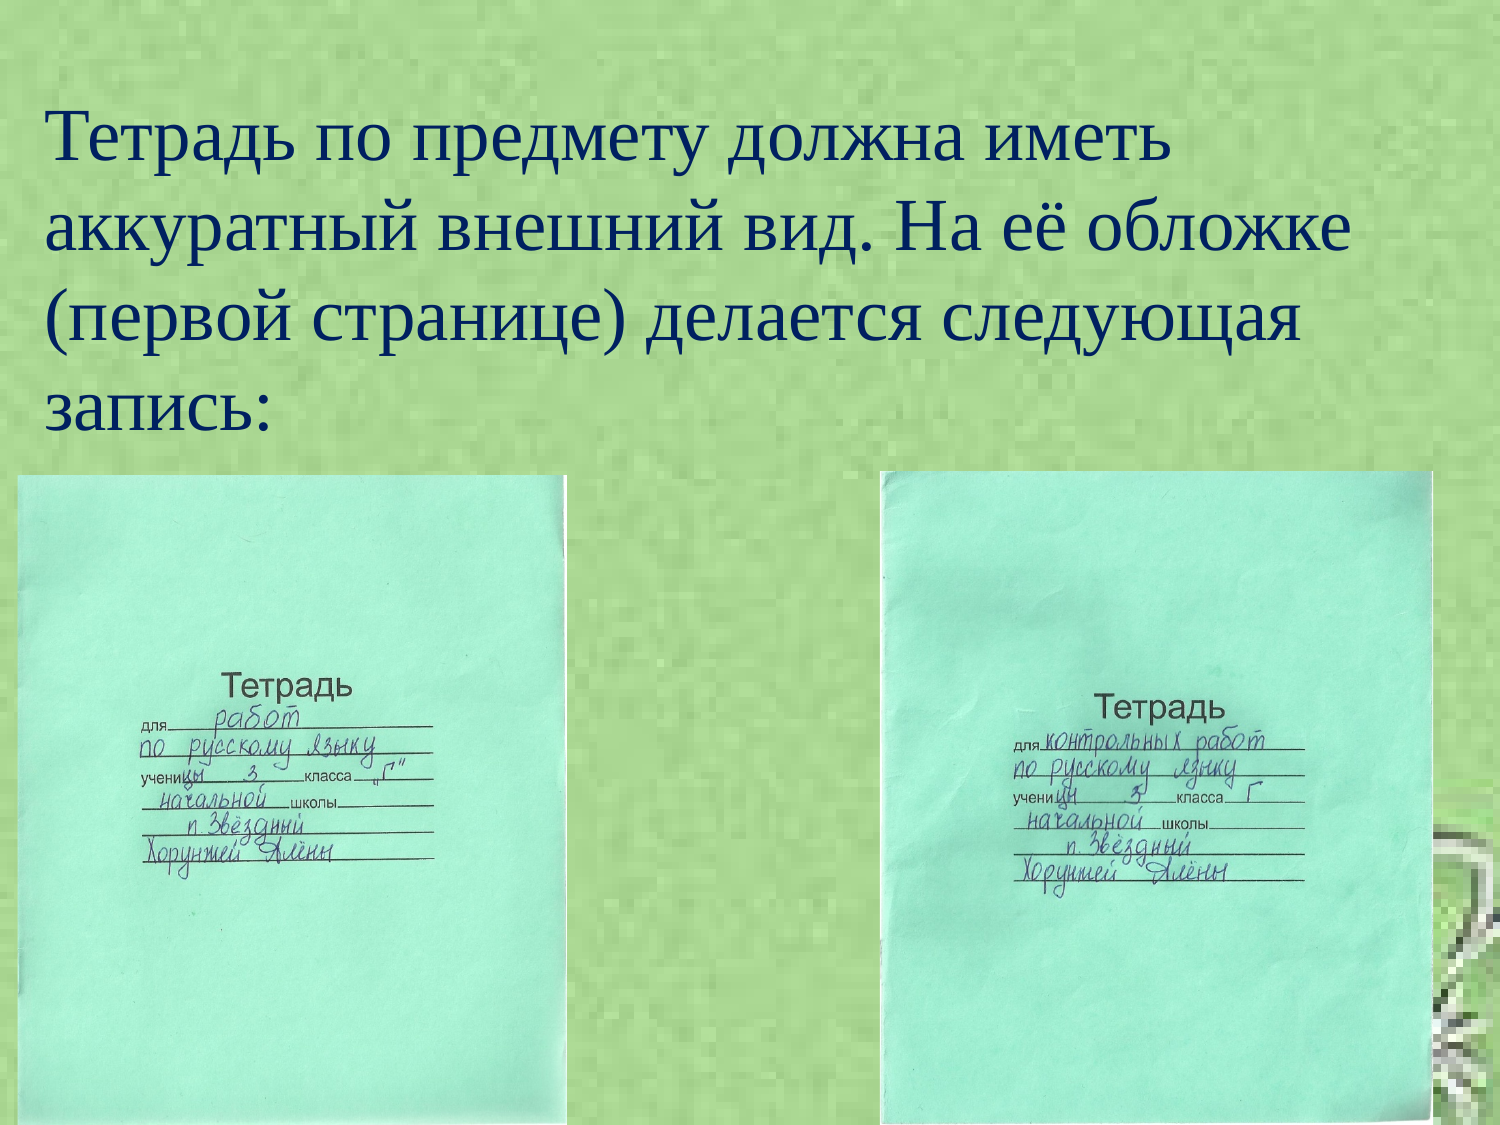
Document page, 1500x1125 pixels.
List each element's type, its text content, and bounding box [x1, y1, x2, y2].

text_box Тетрадь по предмету должна иметь аккуратный внешний вид. На её обложке (первой странице) делается следующая запись: [29, 78, 1500, 453]
picture [0, 0, 1500, 1125]
